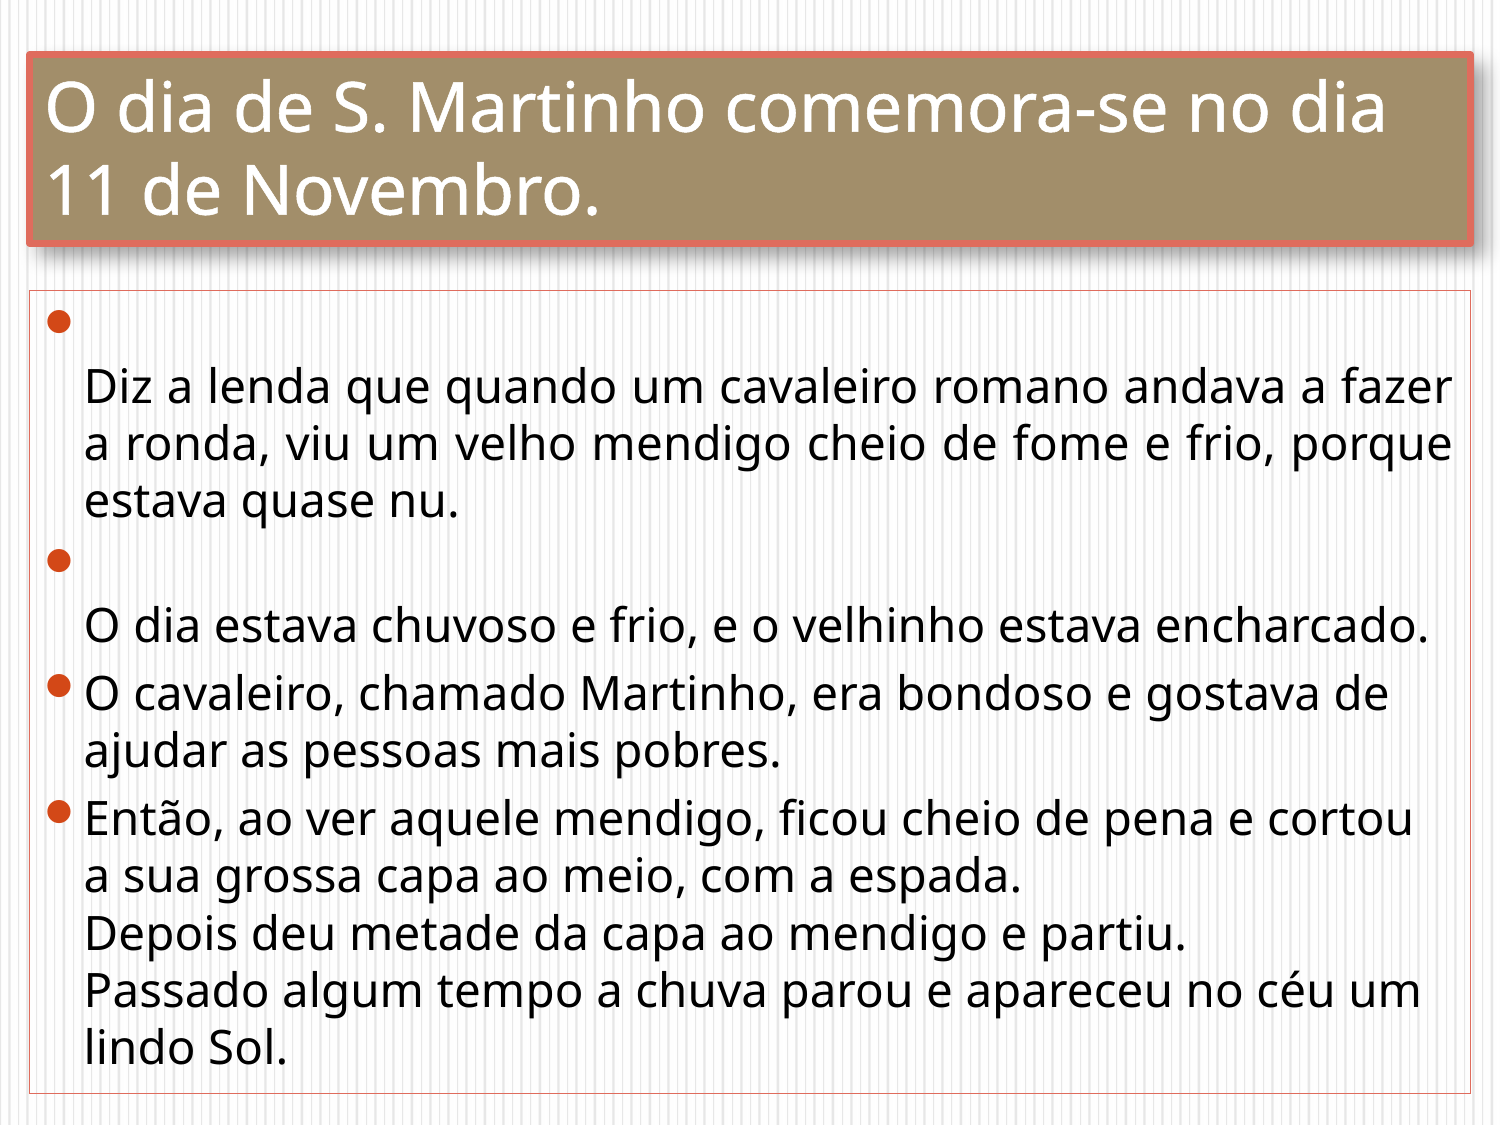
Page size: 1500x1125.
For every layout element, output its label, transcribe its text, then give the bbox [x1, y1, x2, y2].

title O dia de S. Martinho comemora-se no dia 11 de Novembro. [26, 51, 1474, 247]
list Diz a lenda que quando um cavaleiro romano andava a fazer a ronda, viu um velho mendigo cheio de fome e frio, porque estava quase nu. O dia estava chuvoso e frio, e o velhinho estava encharcado. O cavaleiro, chamado Martinho, era bondoso e gostava de ajudar as pessoas mais pobres. Então, ao ver aquele mendigo, ficou cheio de pena e cortou a sua grossa capa ao meio, com a espada. Depois deu metade da capa ao mendigo e partiu. Passado algum tempo a chuva parou e apareceu no céu um lindo Sol. [29, 290, 1471, 1094]
